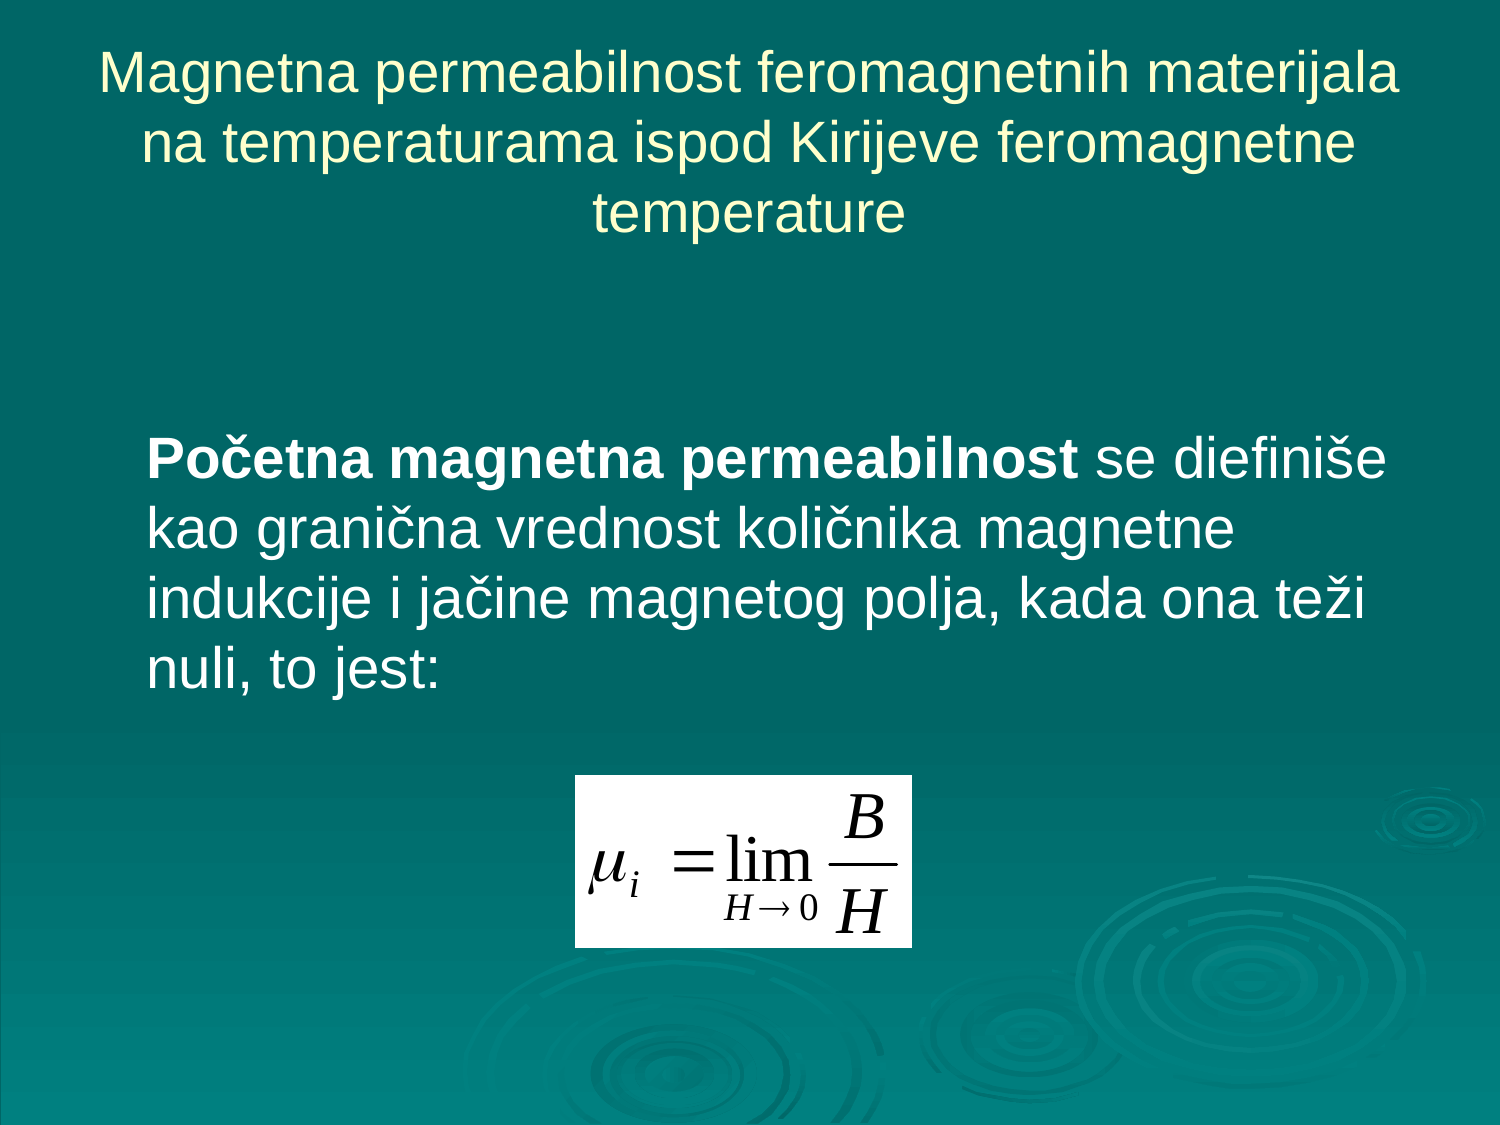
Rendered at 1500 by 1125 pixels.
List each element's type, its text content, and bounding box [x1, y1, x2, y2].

list Početna magnetna permeabilnost se diefiniše kao granična vrednost količnika magnetne indukcije i jačine magnetog polja, kada ona teži nuli, to jest: [75, 531, 1425, 1005]
list Početna magnetna permeabilnost se diefiniše kao granična vrednost količnika magnetne indukcije i jačine magnetog polja, kada ona teži nuli, to jest: [75, 412, 1425, 530]
title Magnetna permeabilnost feromagnetnih materijala na temperaturama ispod Kirijeve feromagnetne temperature [75, 45, 1425, 233]
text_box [574, 774, 913, 948]
